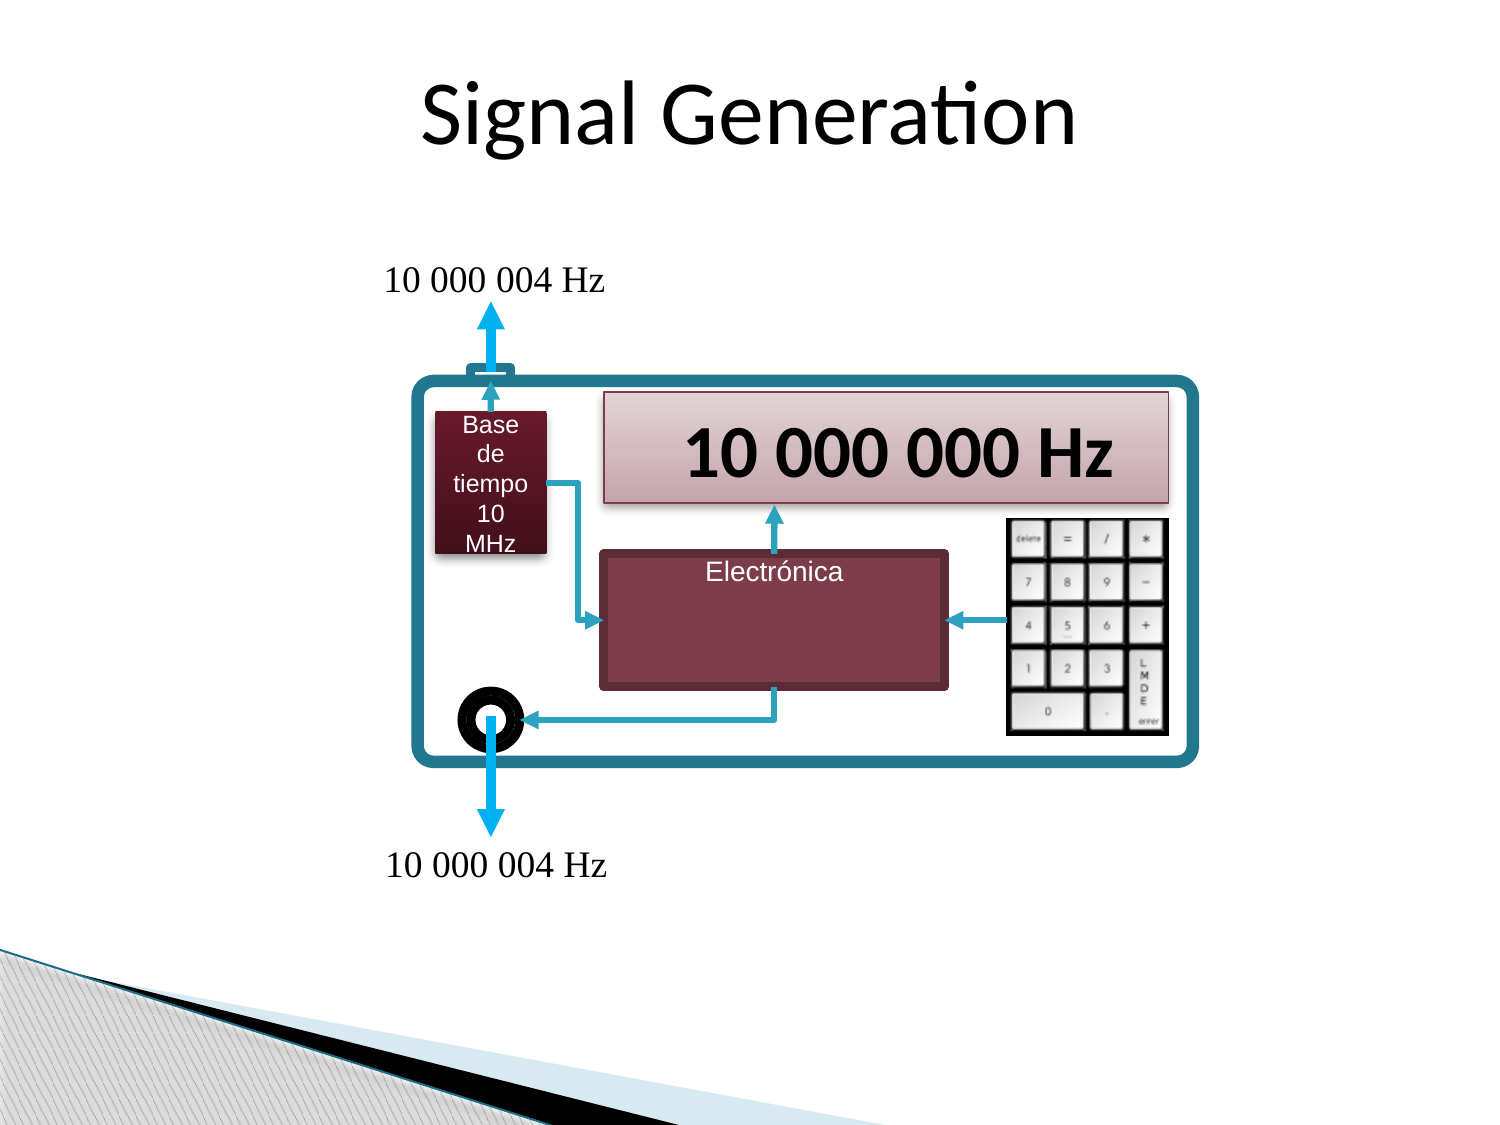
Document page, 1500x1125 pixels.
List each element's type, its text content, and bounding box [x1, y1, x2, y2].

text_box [417, 367, 1194, 763]
text_box Signal Generation [74, 45, 1425, 233]
text_box 10 000 004 Hz [368, 248, 621, 308]
text_box 10 000 004 Hz [370, 833, 623, 893]
